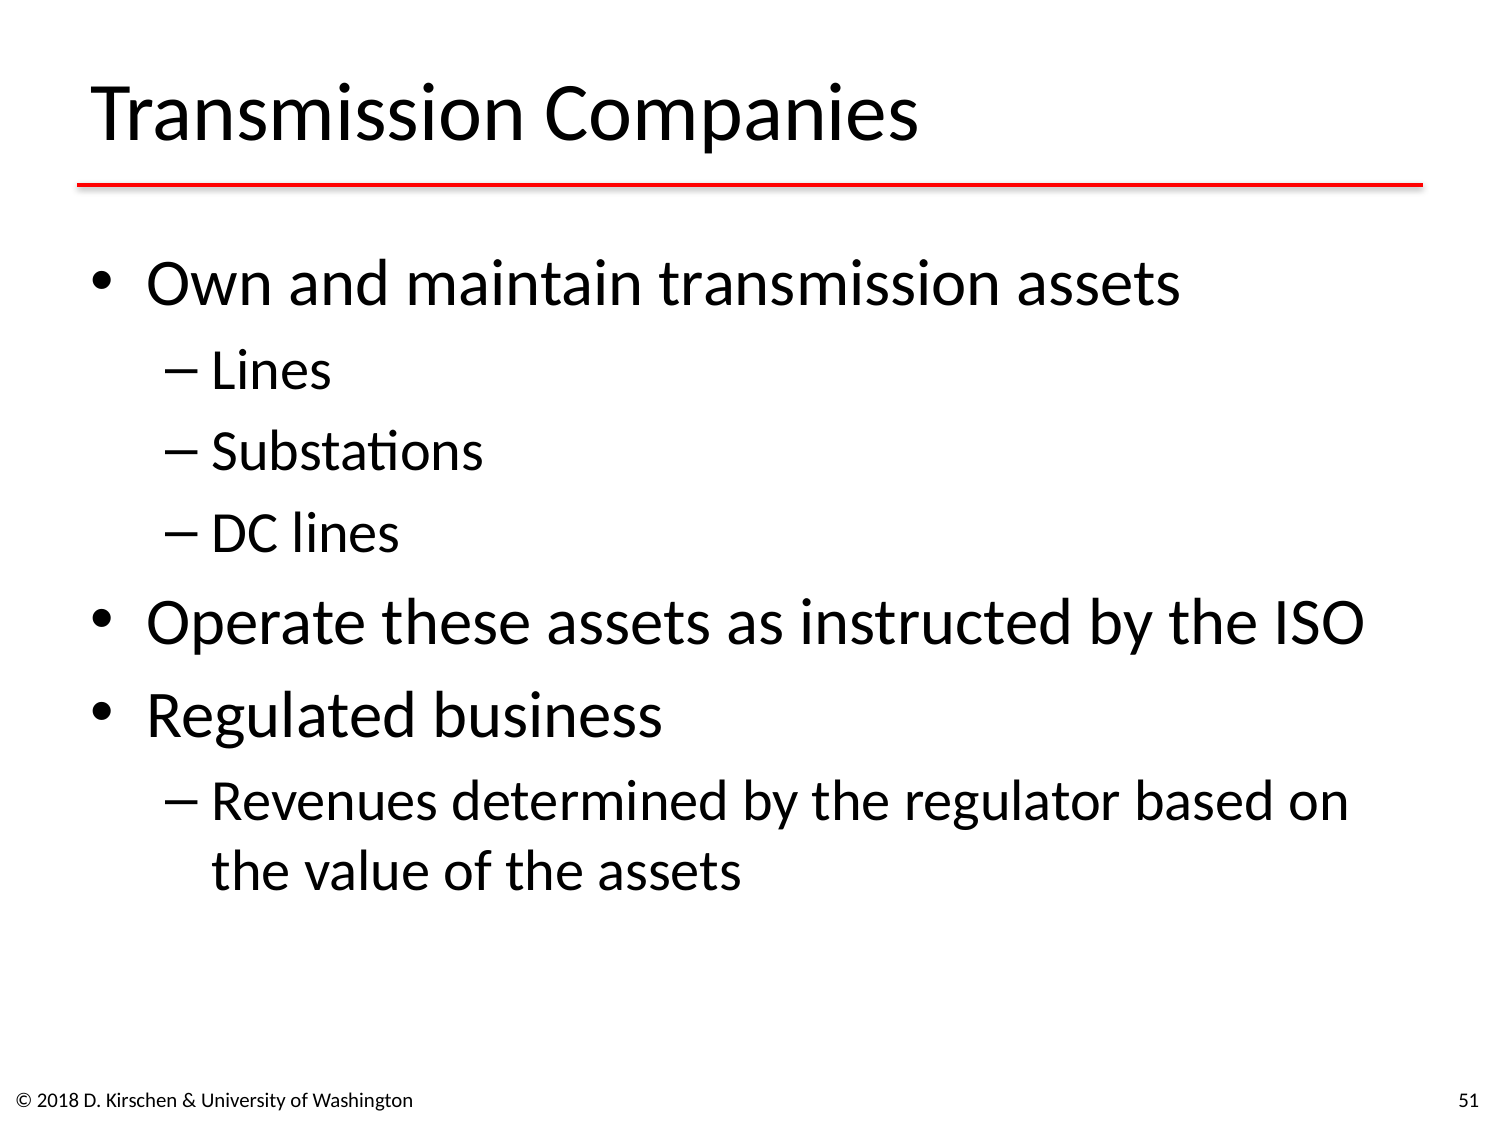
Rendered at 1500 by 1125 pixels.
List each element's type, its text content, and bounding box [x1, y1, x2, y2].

list Own and maintain transmission assets Lines Substations DC lines Operate these assets as instructed by the ISO Regulated business Revenues determined by the regulator based on the value of the assets [75, 231, 1425, 1047]
slide_number © 2018 D. Kirschen & University of Washington [0, 1069, 491, 1125]
slide_number 50 [1144, 1069, 1495, 1125]
title Transmission Companies [75, 19, 1425, 195]
